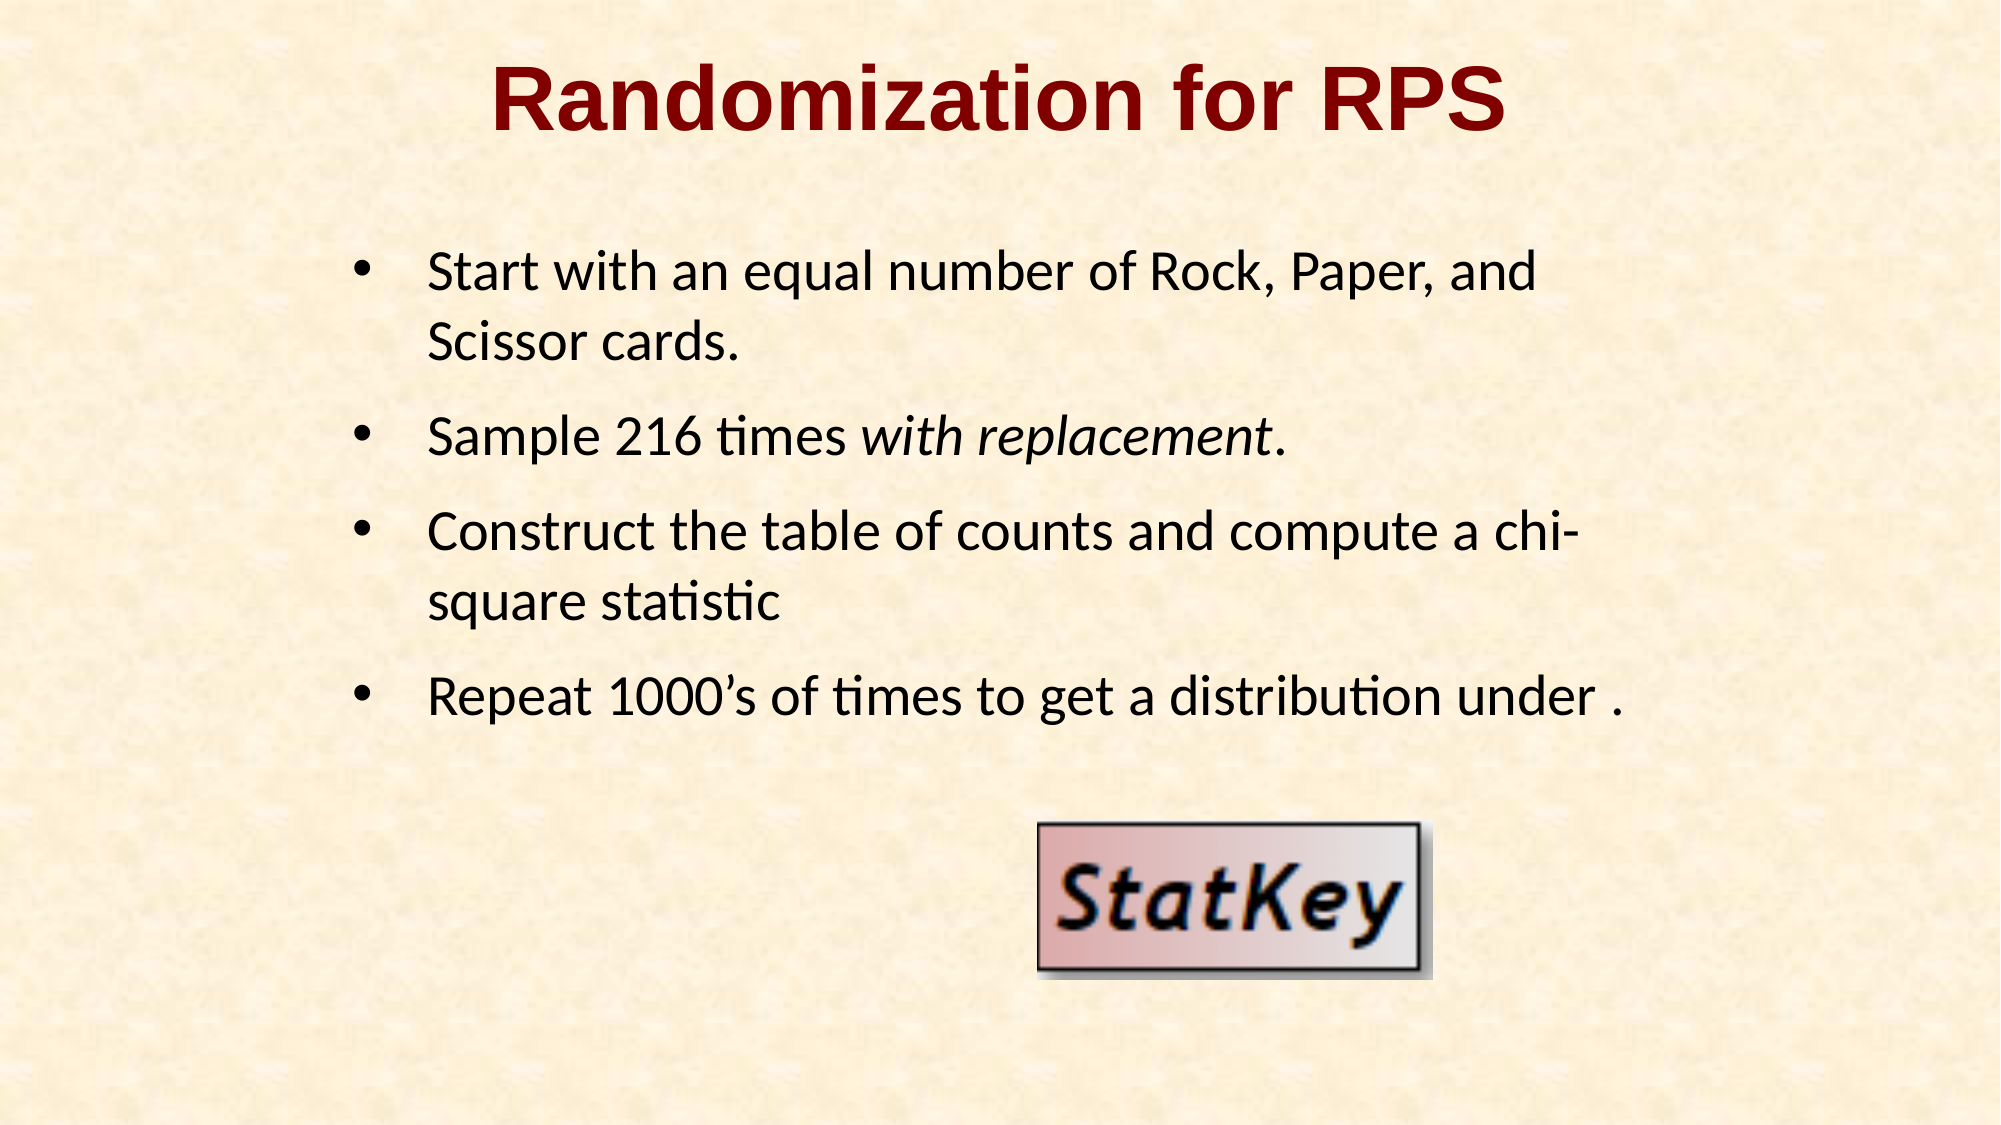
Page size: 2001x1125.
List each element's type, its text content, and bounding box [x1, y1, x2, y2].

title Randomization for RPS [99, 0, 1900, 188]
picture [0, 0, 2001, 1125]
